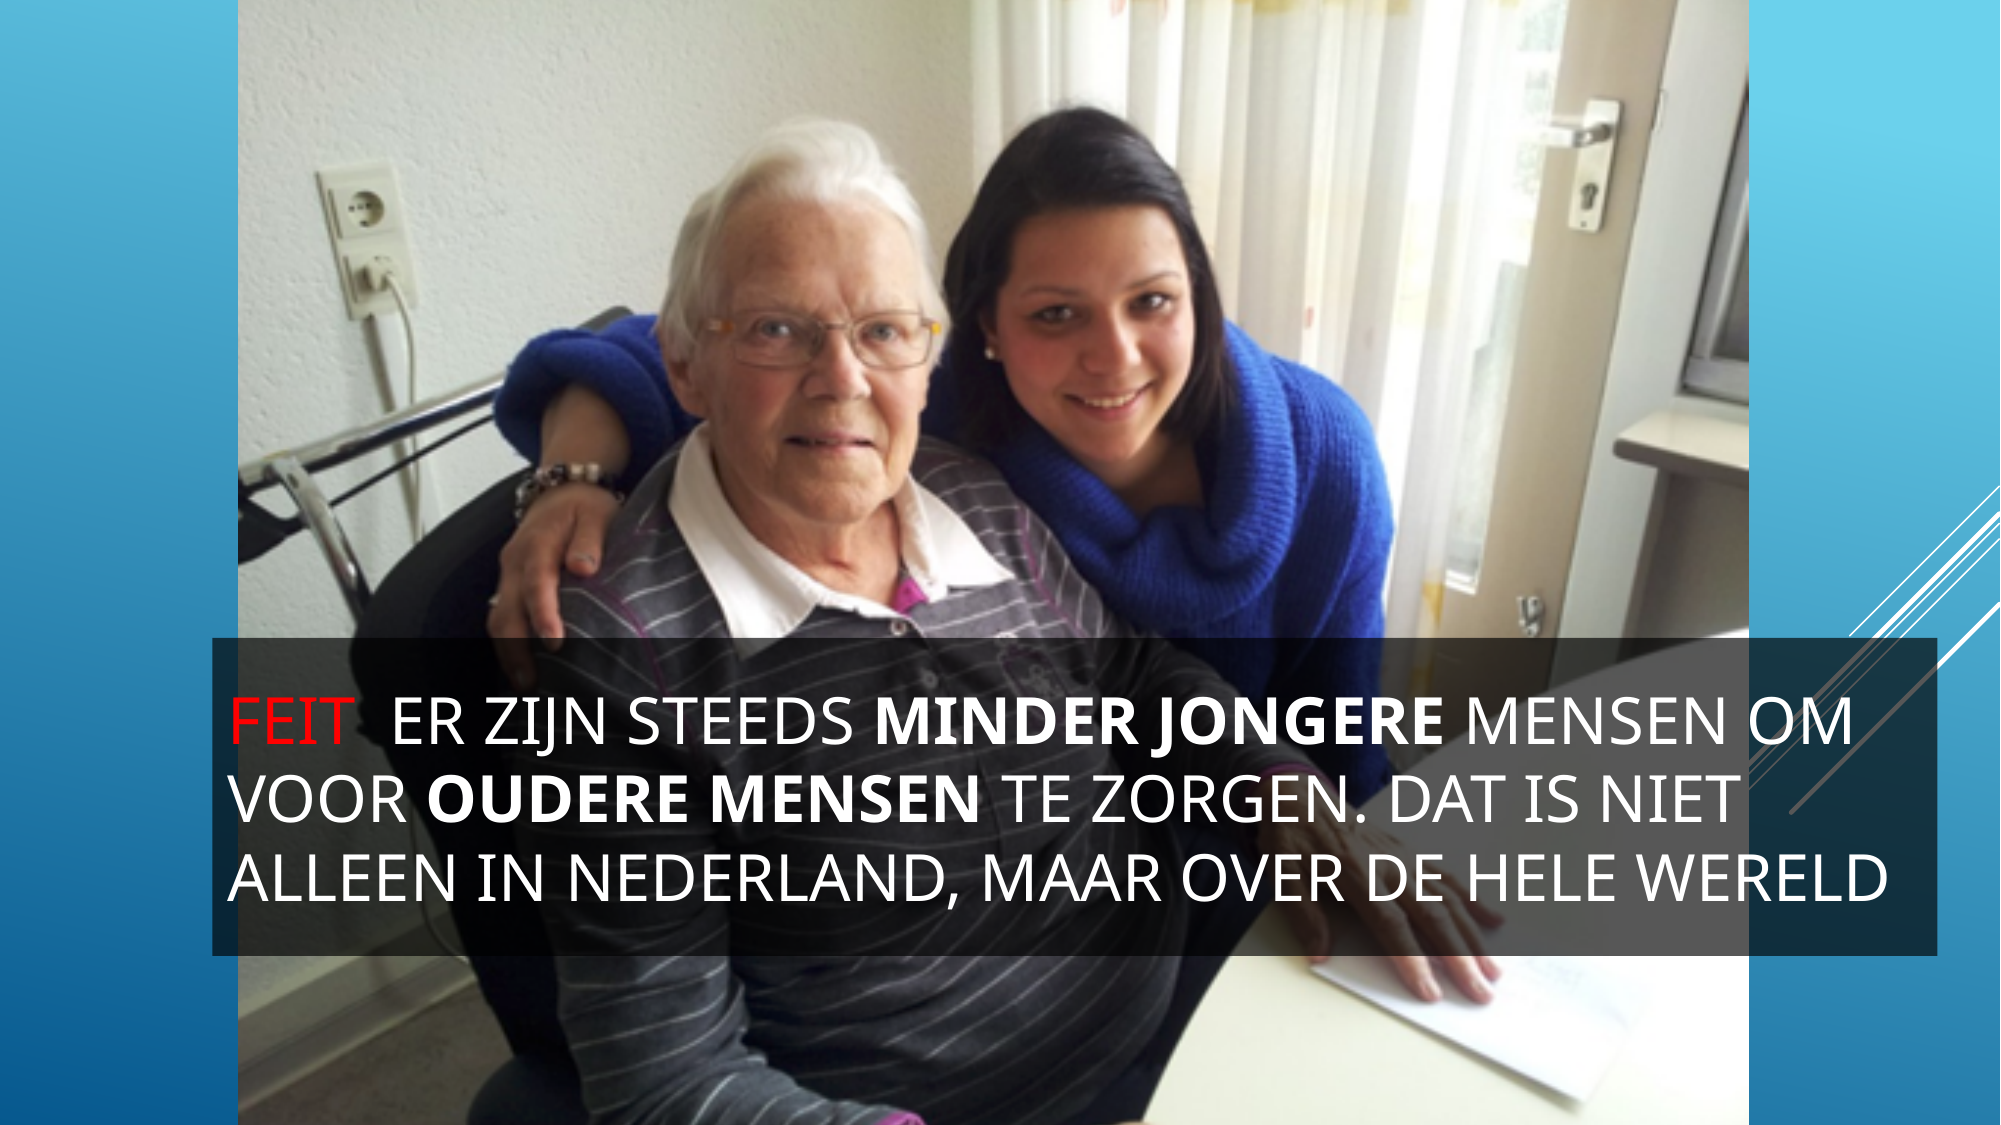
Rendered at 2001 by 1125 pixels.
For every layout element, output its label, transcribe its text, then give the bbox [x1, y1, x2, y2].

title Feit Er zijn steeds minder jongere mensen om voor oudere mensen te zorgen. Dat is niet alleen in Nederland, maar over de hele wereld [1749, 637, 1938, 956]
title Feit Er zijn steeds minder jongere mensen om voor oudere mensen te zorgen. Dat is niet alleen in Nederland, maar over de hele wereld [212, 637, 237, 956]
picture [237, 0, 1749, 1125]
